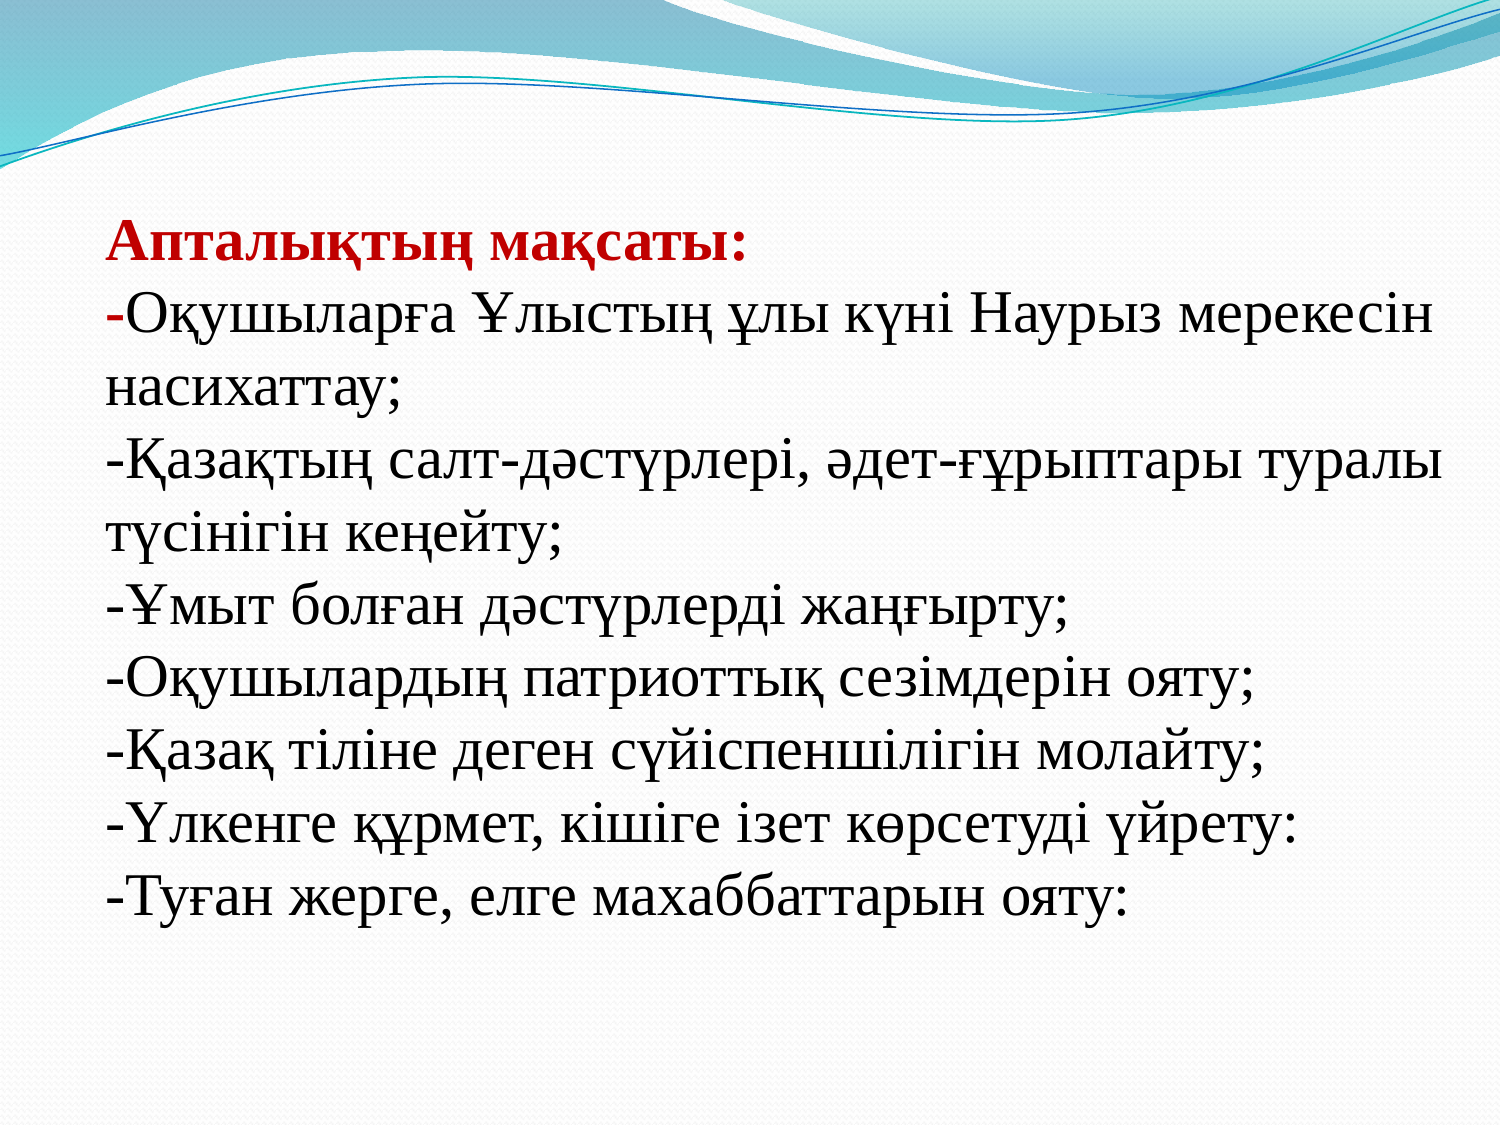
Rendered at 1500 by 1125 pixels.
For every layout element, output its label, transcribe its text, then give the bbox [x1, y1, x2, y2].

title Апталықтың мақсаты: -Оқушыларға Ұлыстың ұлы күні Наурыз мерекесін насихаттау; -Қазақтың салт-дәстүрлері, әдет-ғұрыптары туралы түсінігін кеңейту; -Ұмыт болған дәстүрлерді жаңғырту; -Оқушылардың патриоттық сезімдерін ояту; -Қазақ тіліне деген сүйіспеншілігін молайту; -Үлкенге құрмет, кішіге ізет көрсетуді үйрету: -Туған жерге, елге махаббаттарын ояту: [105, 187, 1468, 1125]
